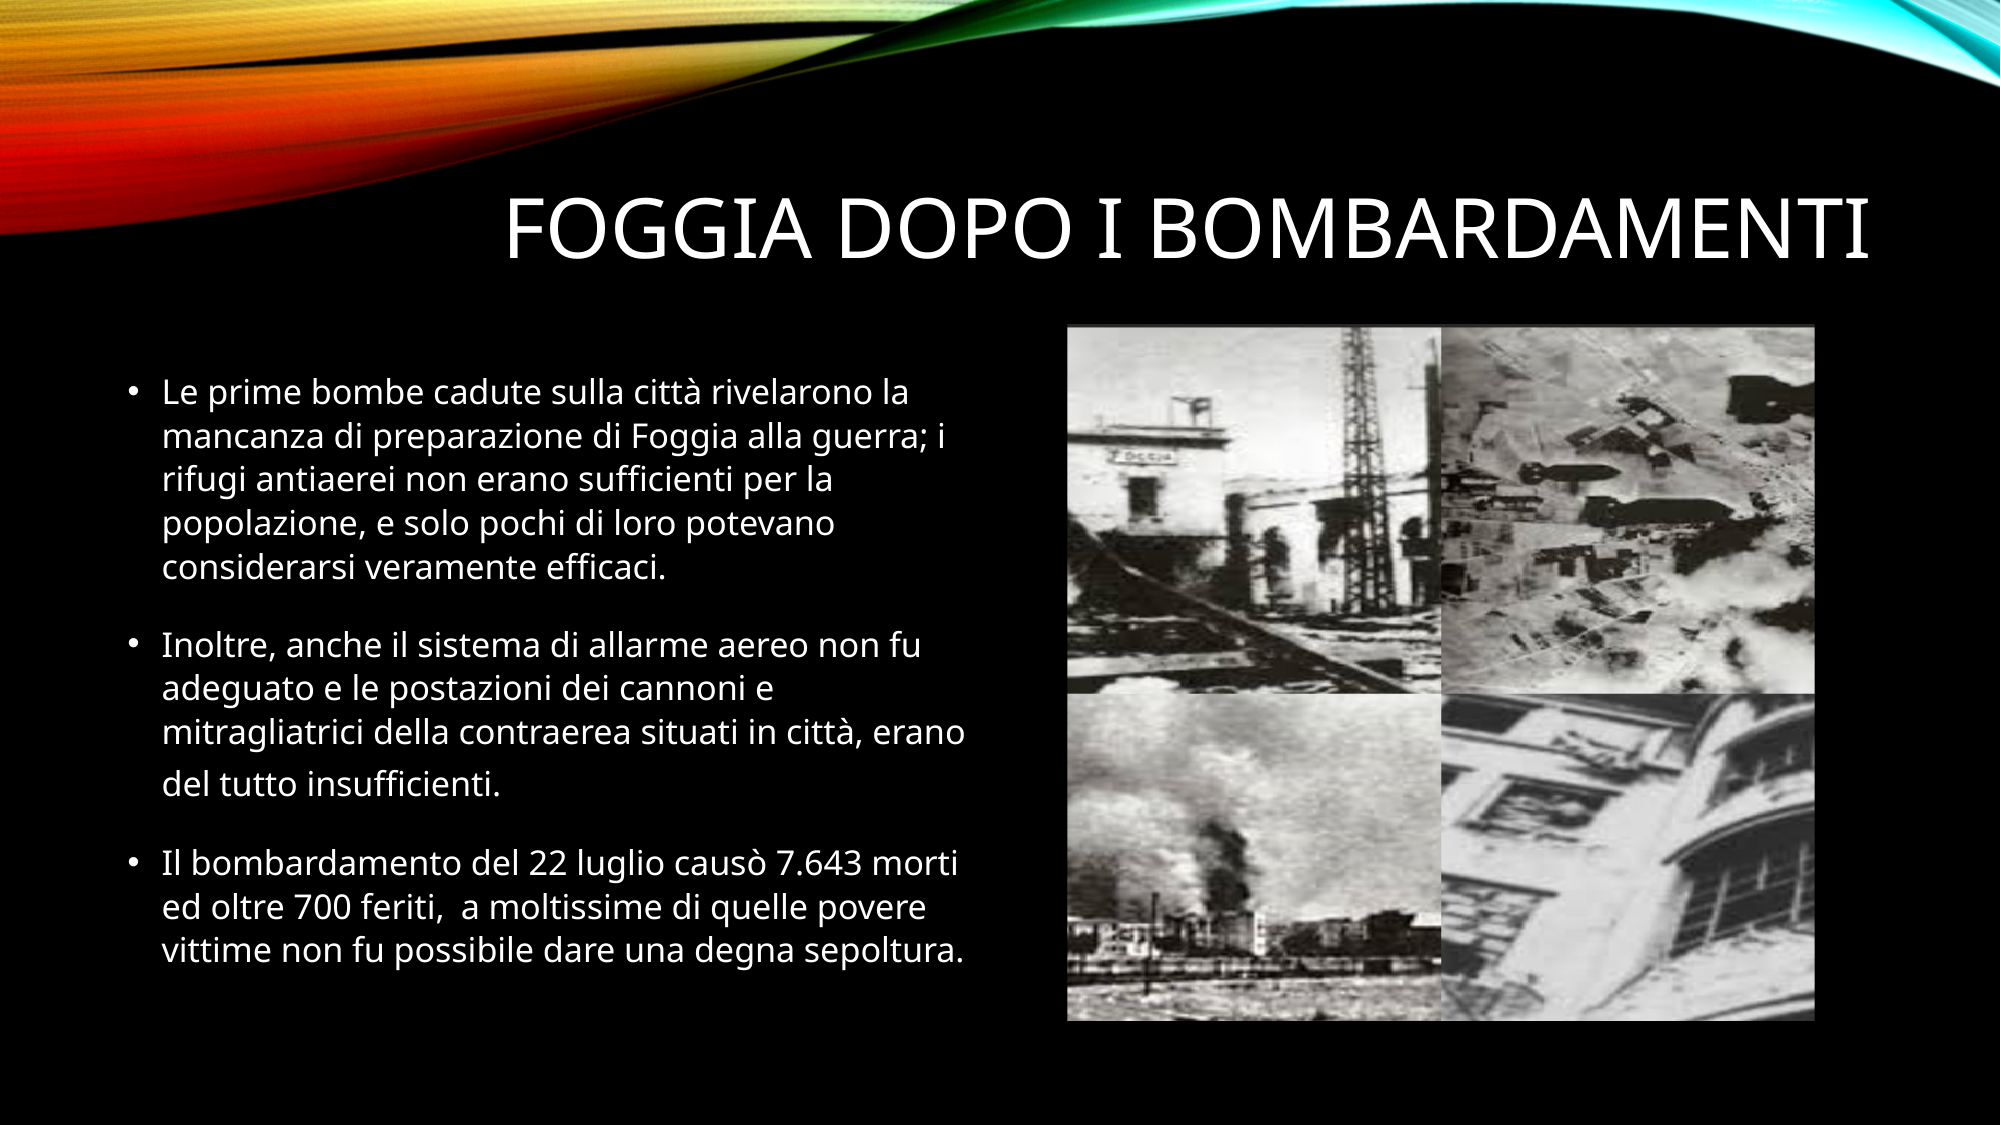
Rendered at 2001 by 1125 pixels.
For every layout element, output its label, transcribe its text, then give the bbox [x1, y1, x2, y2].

list Le prime bombe cadute sulla città rivelarono la mancanza di preparazione di Foggia alla guerra; i rifugi antiaerei non erano sufficienti per la popolazione, e solo pochi di loro potevano considerarsi veramente efficaci. Inoltre, anche il sistema di allarme aereo non fu adeguato e le postazioni dei cannoni e mitragliatrici della contraerea situati in città, erano del tutto insufficienti. Il bombardamento del 22 luglio causò 7.643 morti ed oltre 700 feriti, a moltissime di quelle povere vittime non fu possibile dare una degna sepoltura. [112, 360, 988, 1021]
title FOGGIA DOPO I BOMBARDAMENTI [455, 125, 1888, 338]
picture [0, 0, 2000, 237]
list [1067, 324, 1815, 1021]
